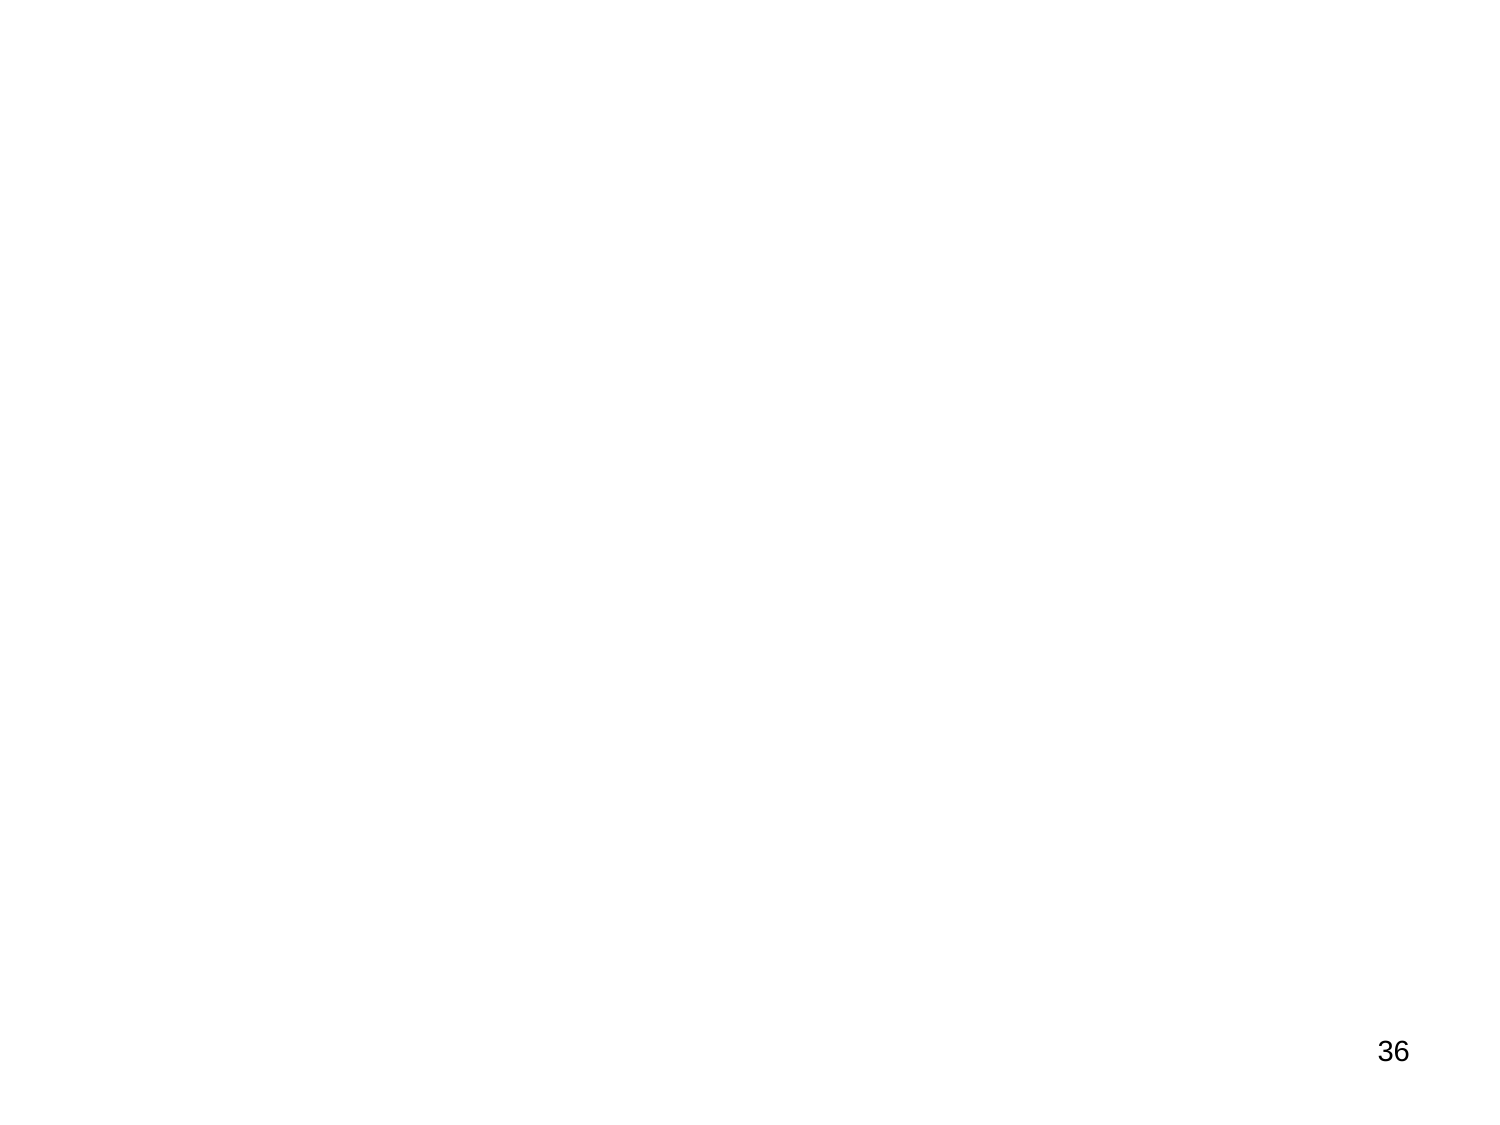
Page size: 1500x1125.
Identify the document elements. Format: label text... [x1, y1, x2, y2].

slide_number 36 [1074, 1024, 1426, 1103]
